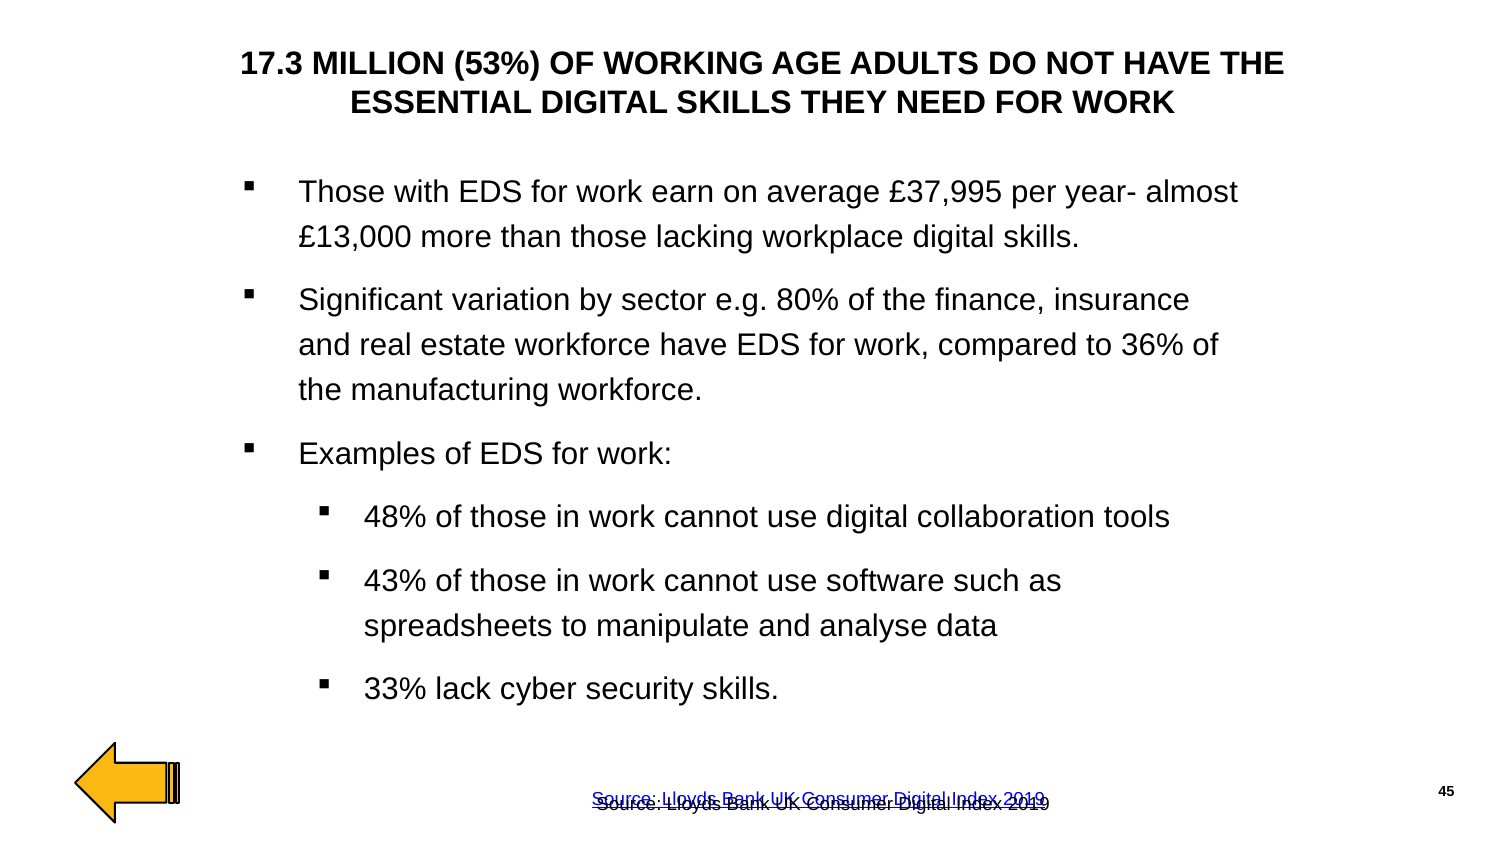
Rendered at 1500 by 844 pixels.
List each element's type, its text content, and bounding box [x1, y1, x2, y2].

text_box Source: Lloyds Bank UK Consumer Digital Index 2019 [581, 784, 1127, 822]
text_box Source: Lloyds Bank UK Consumer Digital Index 2019 [576, 779, 1122, 817]
slide_number 45 [1305, 782, 1455, 827]
text_box [72, 740, 181, 825]
text_box Those with EDS for work earn on average £37,995 per year- almost £13,000 more than those lacking workplace digital skills. Significant variation by sector e.g. 80% of the finance, insurance and real estate workforce have EDS for work, compared to 36% of the manufacturing workforce. Examples of EDS for work: 48% of those in work cannot use digital collaboration tools 43% of those in work cannot use software such as spreadsheets to manipulate and analyse data 33% lack cyber security skills. [227, 156, 1266, 722]
title 17.3 million (53%) of working age adults do not have the essential digital skills they need for work [213, 40, 1313, 121]
